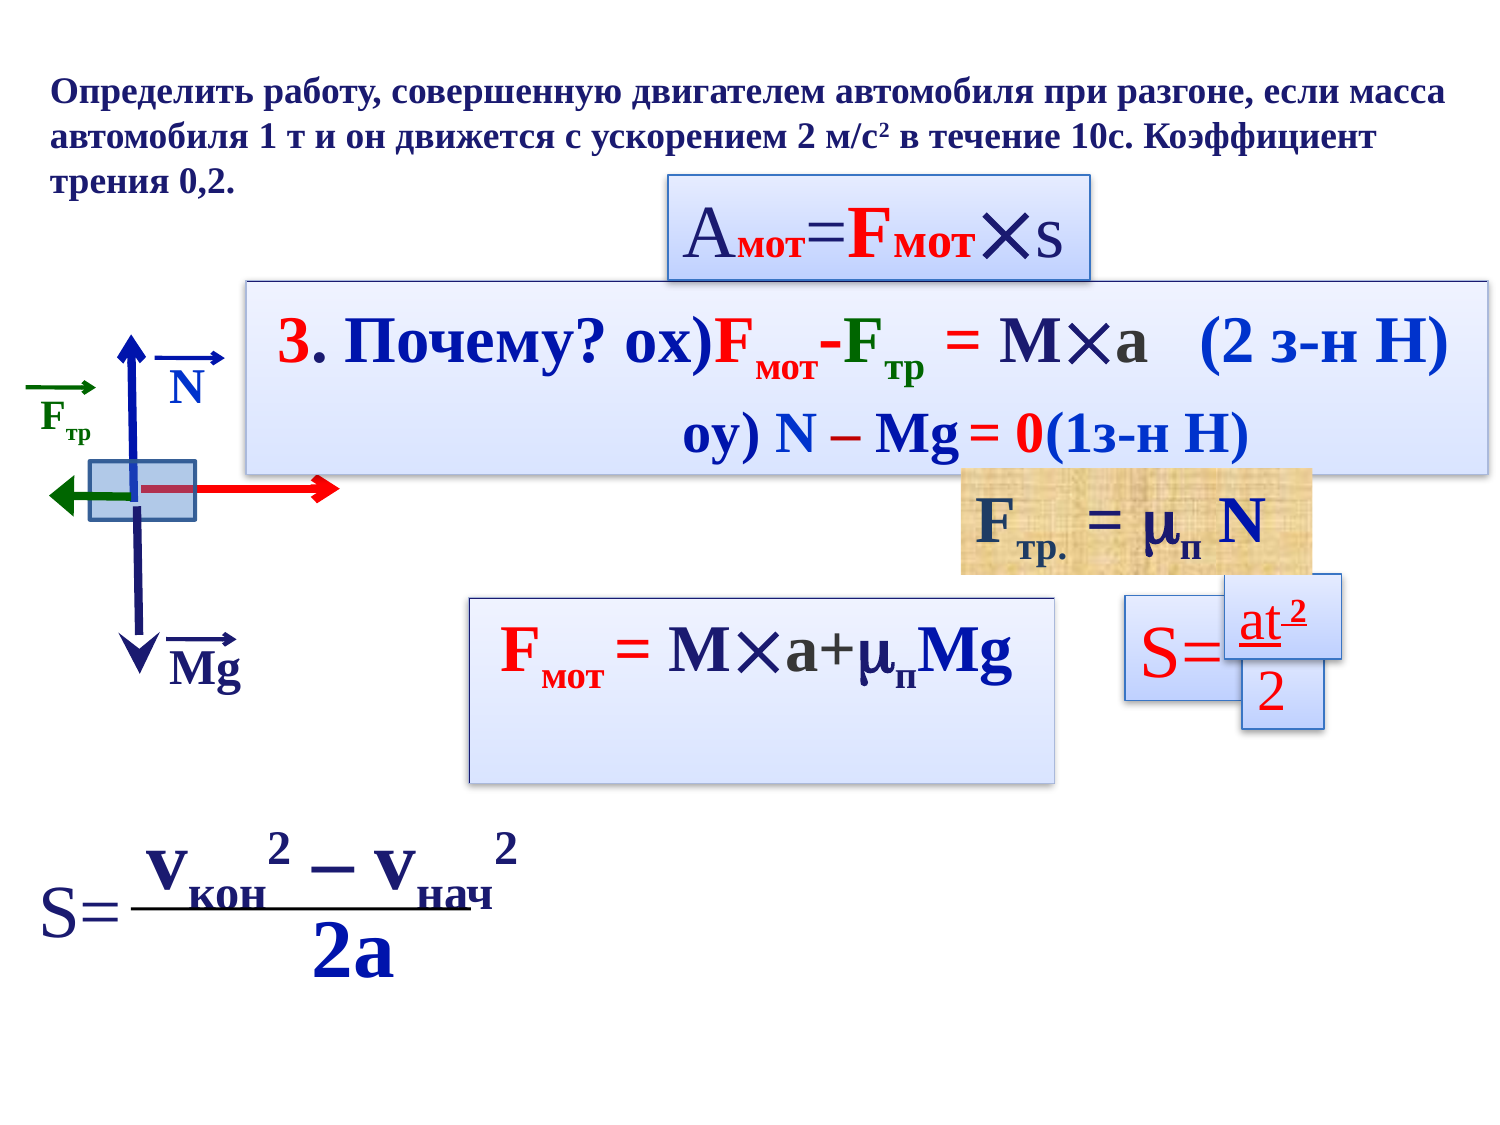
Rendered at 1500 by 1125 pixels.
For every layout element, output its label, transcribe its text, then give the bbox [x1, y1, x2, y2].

text_box 3. Почему? ox)Fмот-Fтр = Ma (2 з-н Н) [245, 280, 1489, 475]
text_box Fтр. = п N [960, 468, 1313, 575]
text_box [54, 588, 223, 592]
text_box Определить работу, совершенную двигателем автомобиля при разгоне, если масса автомобиля 1 т и он движется с ускорением 2 м/с2 в течение 10с. Коэффициент трения 0,2. [35, 58, 1477, 209]
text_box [23, 798, 568, 997]
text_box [48, 493, 132, 499]
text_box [25, 380, 120, 447]
text_box Fмот = Ma+пMg [468, 597, 1055, 784]
text_box Амот=Fмотs [667, 174, 1091, 281]
text_box oy) N – Mg = 0(1з-н Н) [667, 386, 1430, 482]
text_box [88, 459, 197, 522]
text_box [154, 345, 272, 422]
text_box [125, 416, 149, 420]
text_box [1124, 573, 1342, 731]
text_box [154, 627, 272, 704]
